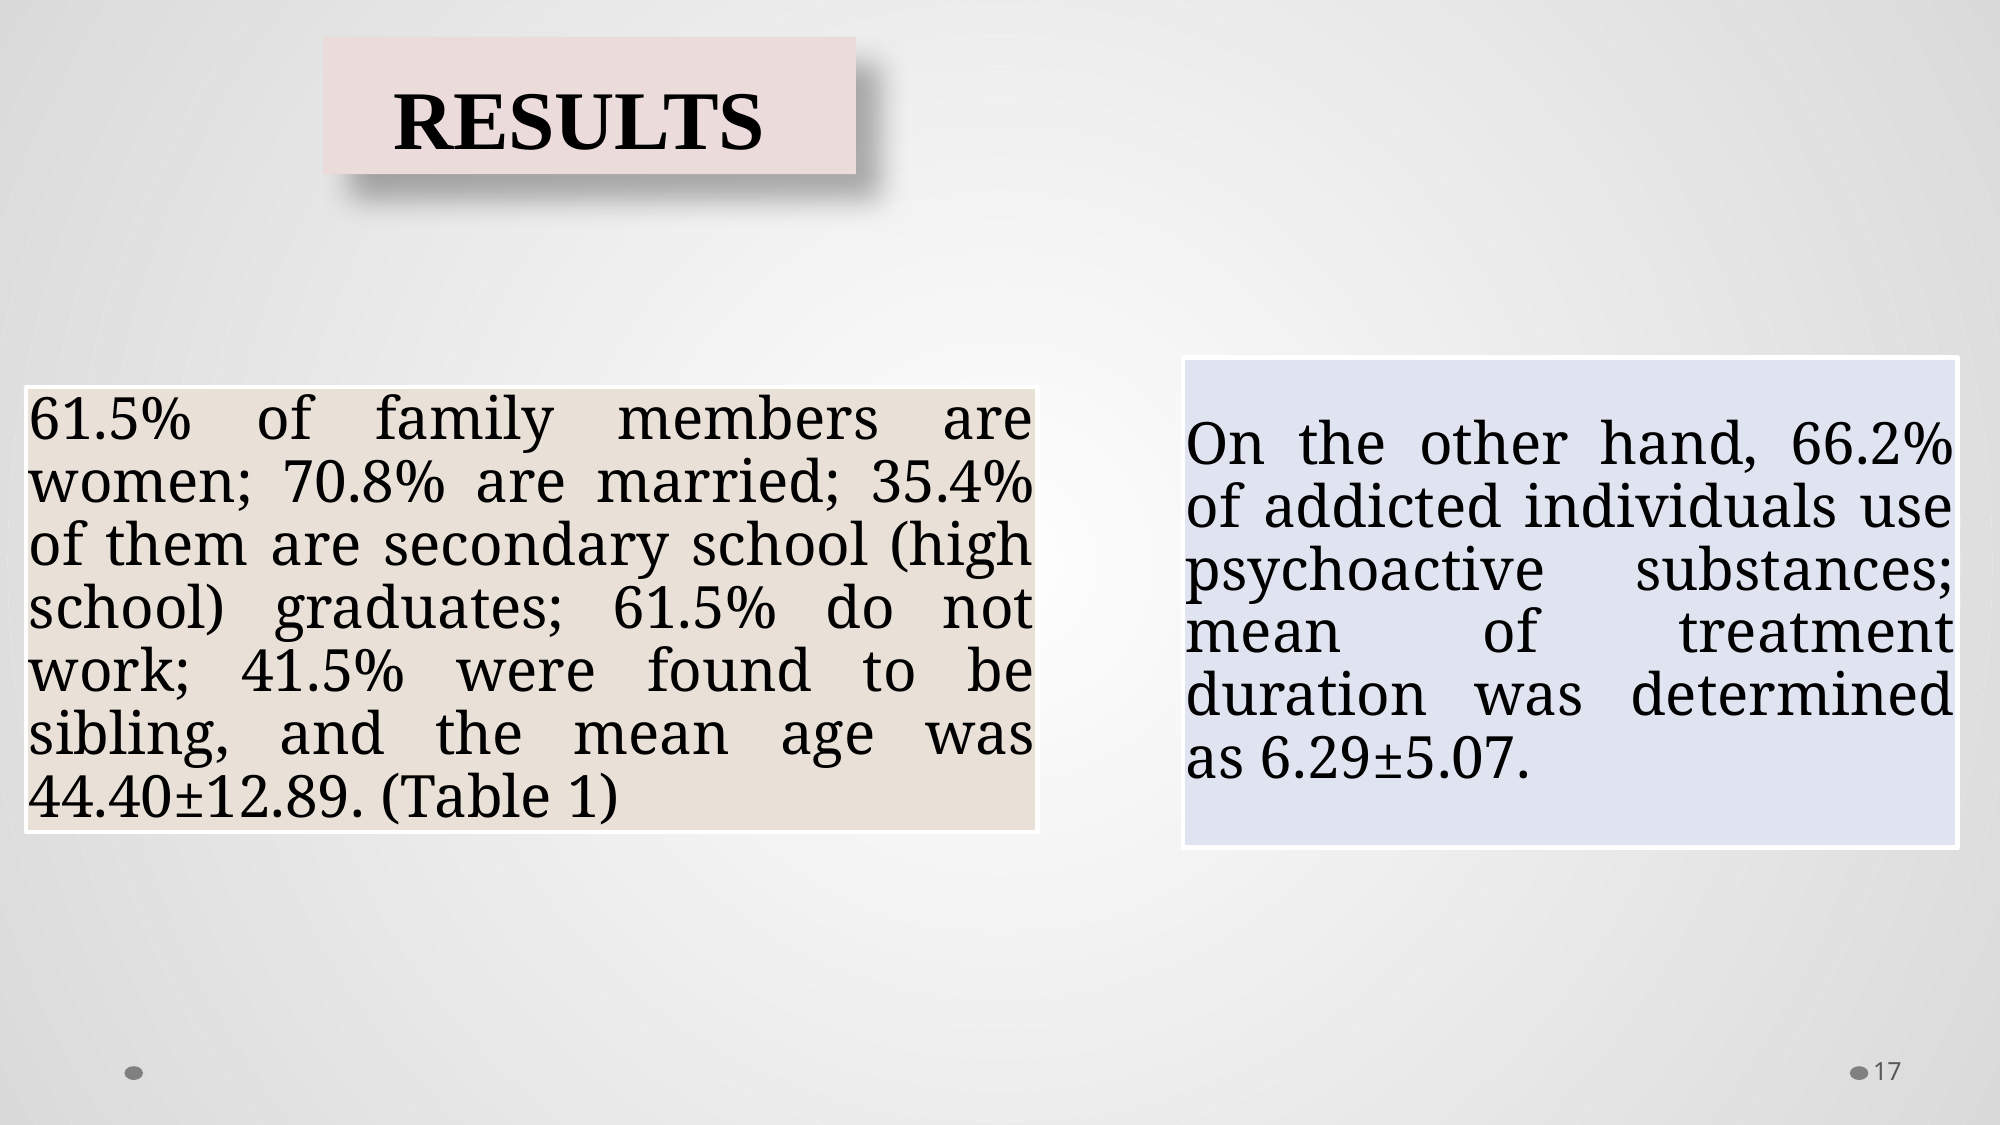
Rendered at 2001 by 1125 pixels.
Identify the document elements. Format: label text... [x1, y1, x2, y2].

slide_number 17 [1868, 1042, 1992, 1103]
title RESULTS [321, 34, 858, 176]
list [25, 312, 1977, 1001]
